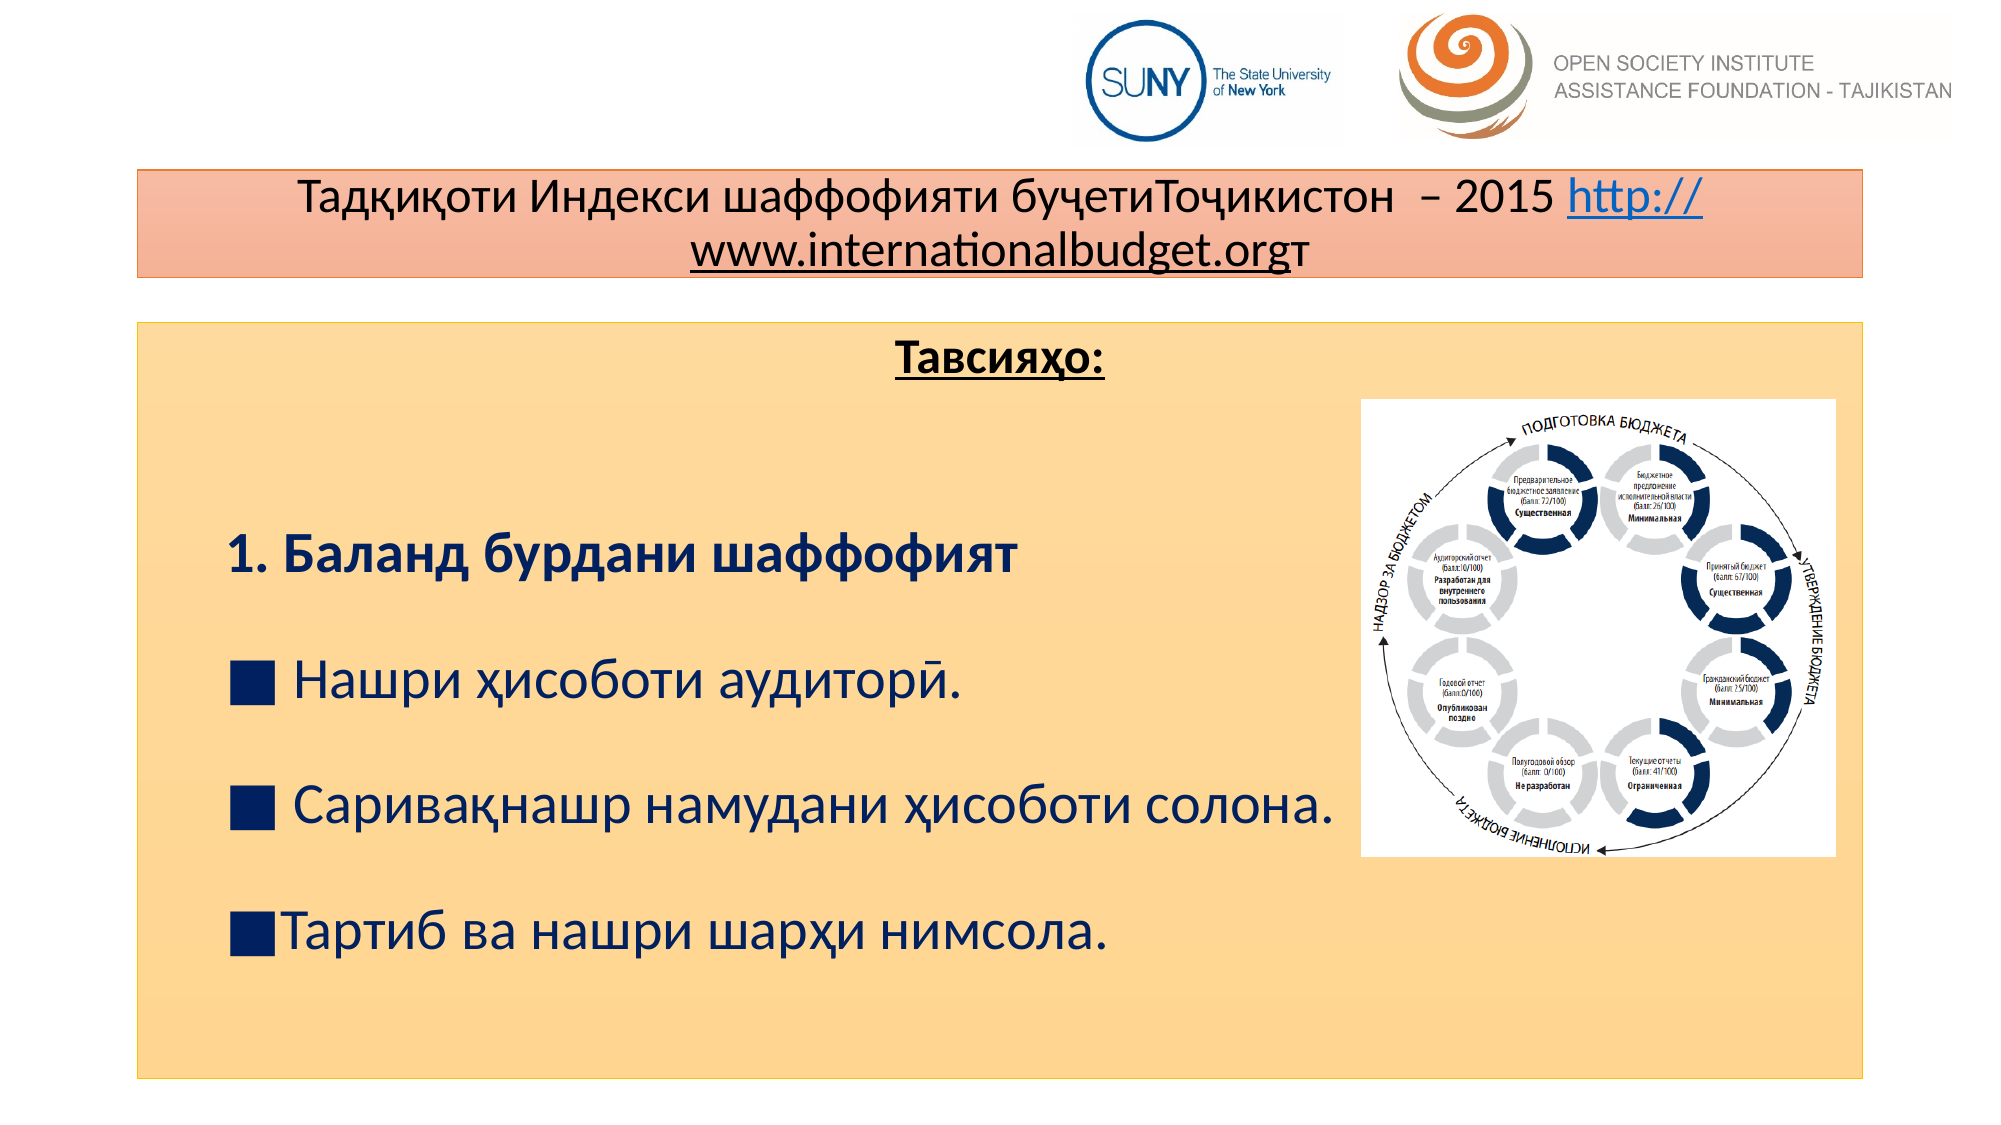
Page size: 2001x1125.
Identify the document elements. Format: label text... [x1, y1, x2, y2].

picture [1072, 13, 1344, 148]
title Тадқиқоти Индекси шаффофияти буҷетиТоҷикистон – 2015 http://www.internationalbudget.orgт [137, 169, 1863, 278]
list Тавсияҳо: 1. Баланд бурдани шаффофият ■ Нашри ҳисоботи аудиторӣ. ■ Саривақнашр намудани ҳисоботи солона. ■Тартиб ва нашри шарҳи нимсола. [137, 322, 1863, 1079]
picture [1399, 13, 1951, 139]
picture [1360, 399, 1836, 857]
